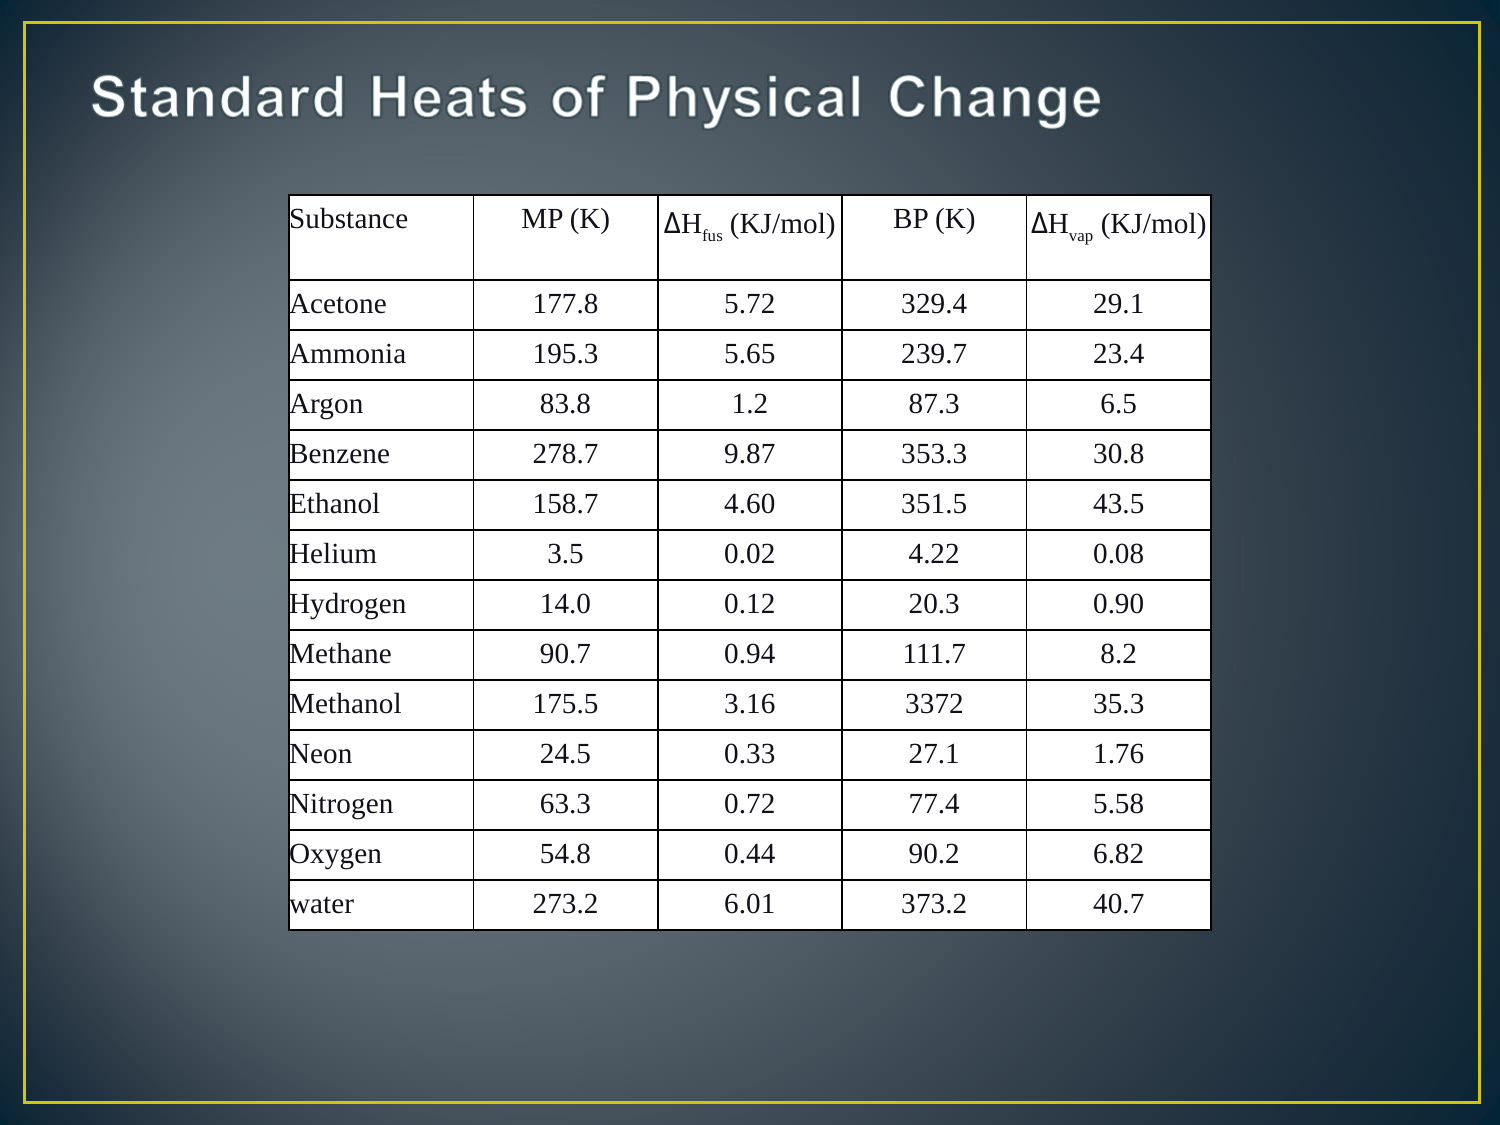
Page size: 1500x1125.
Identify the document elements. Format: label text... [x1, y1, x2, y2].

table_cell Hydrogen [290, 581, 473, 629]
table_cell Nitrogen [290, 781, 473, 829]
table_cell 373.2 [843, 881, 1026, 929]
table_cell 27.1 [843, 731, 1026, 779]
table_cell 273.2 [474, 881, 657, 929]
table_cell Neon [290, 731, 473, 779]
table_cell 351.5 [843, 481, 1026, 529]
table_cell 20.3 [843, 581, 1026, 629]
table_cell 5.58 [1027, 781, 1210, 829]
table_cell 353.3 [843, 431, 1026, 479]
table_cell 1.76 [1027, 731, 1210, 779]
table_cell Oxygen [290, 831, 473, 879]
table_cell Benzene [290, 431, 473, 479]
table_cell 158.7 [474, 481, 657, 529]
table_cell 77.4 [843, 781, 1026, 829]
table_cell 177.8 [474, 281, 657, 329]
table_cell 329.4 [843, 281, 1026, 329]
table_cell 3372 [843, 681, 1026, 729]
table_cell 4.60 [659, 481, 841, 529]
table_cell 87.3 [843, 381, 1026, 429]
table_cell 0.02 [659, 531, 841, 579]
table_cell 0.44 [659, 831, 841, 879]
table_cell 6.01 [659, 881, 841, 929]
table_cell 90.2 [843, 831, 1026, 879]
table_cell 175.5 [474, 681, 657, 729]
table_cell 43.5 [1027, 481, 1210, 529]
table_header ΔHfus (KJ/mol) [659, 196, 841, 279]
table_cell Argon [290, 381, 473, 429]
table_header ΔHvap (KJ/mol) [1027, 196, 1210, 279]
picture [0, 0, 1500, 1125]
table_cell 3.16 [659, 681, 841, 729]
table_header Substance [290, 196, 473, 279]
table_cell 0.94 [659, 631, 841, 679]
table_cell 3.5 [474, 531, 657, 579]
table_header BP (K) [843, 196, 1026, 279]
table_cell Ammonia [290, 331, 473, 379]
table_cell 0.33 [659, 731, 841, 779]
table_cell 5.65 [659, 331, 841, 379]
table_cell 0.90 [1027, 581, 1210, 629]
table_cell 63.3 [474, 781, 657, 829]
table_cell 90.7 [474, 631, 657, 679]
table_cell 54.8 [474, 831, 657, 879]
table_cell 14.0 [474, 581, 657, 629]
table_cell 239.7 [843, 331, 1026, 379]
table_cell 29.1 [1027, 281, 1210, 329]
table_cell 1.2 [659, 381, 841, 429]
table_cell 30.8 [1027, 431, 1210, 479]
table_cell 0.08 [1027, 531, 1210, 579]
table_cell 4.22 [843, 531, 1026, 579]
table_cell Methanol [290, 681, 473, 729]
table_cell 6.5 [1027, 381, 1210, 429]
table_cell Acetone [290, 281, 473, 329]
table_cell 40.7 [1027, 881, 1210, 929]
table_cell 23.4 [1027, 331, 1210, 379]
table_cell 24.5 [474, 731, 657, 779]
table_cell 278.7 [474, 431, 657, 479]
table_cell 6.82 [1027, 831, 1210, 879]
table_cell 0.12 [659, 581, 841, 629]
table_cell 83.8 [474, 381, 657, 429]
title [54, 42, 1426, 167]
table_cell 35.3 [1027, 681, 1210, 729]
table_cell 5.72 [659, 281, 841, 329]
table_cell 111.7 [843, 631, 1026, 679]
table_cell 195.3 [474, 331, 657, 379]
table_cell Helium [290, 531, 473, 579]
table_cell 8.2 [1027, 631, 1210, 679]
table_cell Ethanol [290, 481, 473, 529]
table_cell 9.87 [659, 431, 841, 479]
table_header MP (K) [474, 196, 657, 279]
table_cell 0.72 [659, 781, 841, 829]
table_cell water [290, 881, 473, 929]
table_cell Methane [290, 631, 473, 679]
